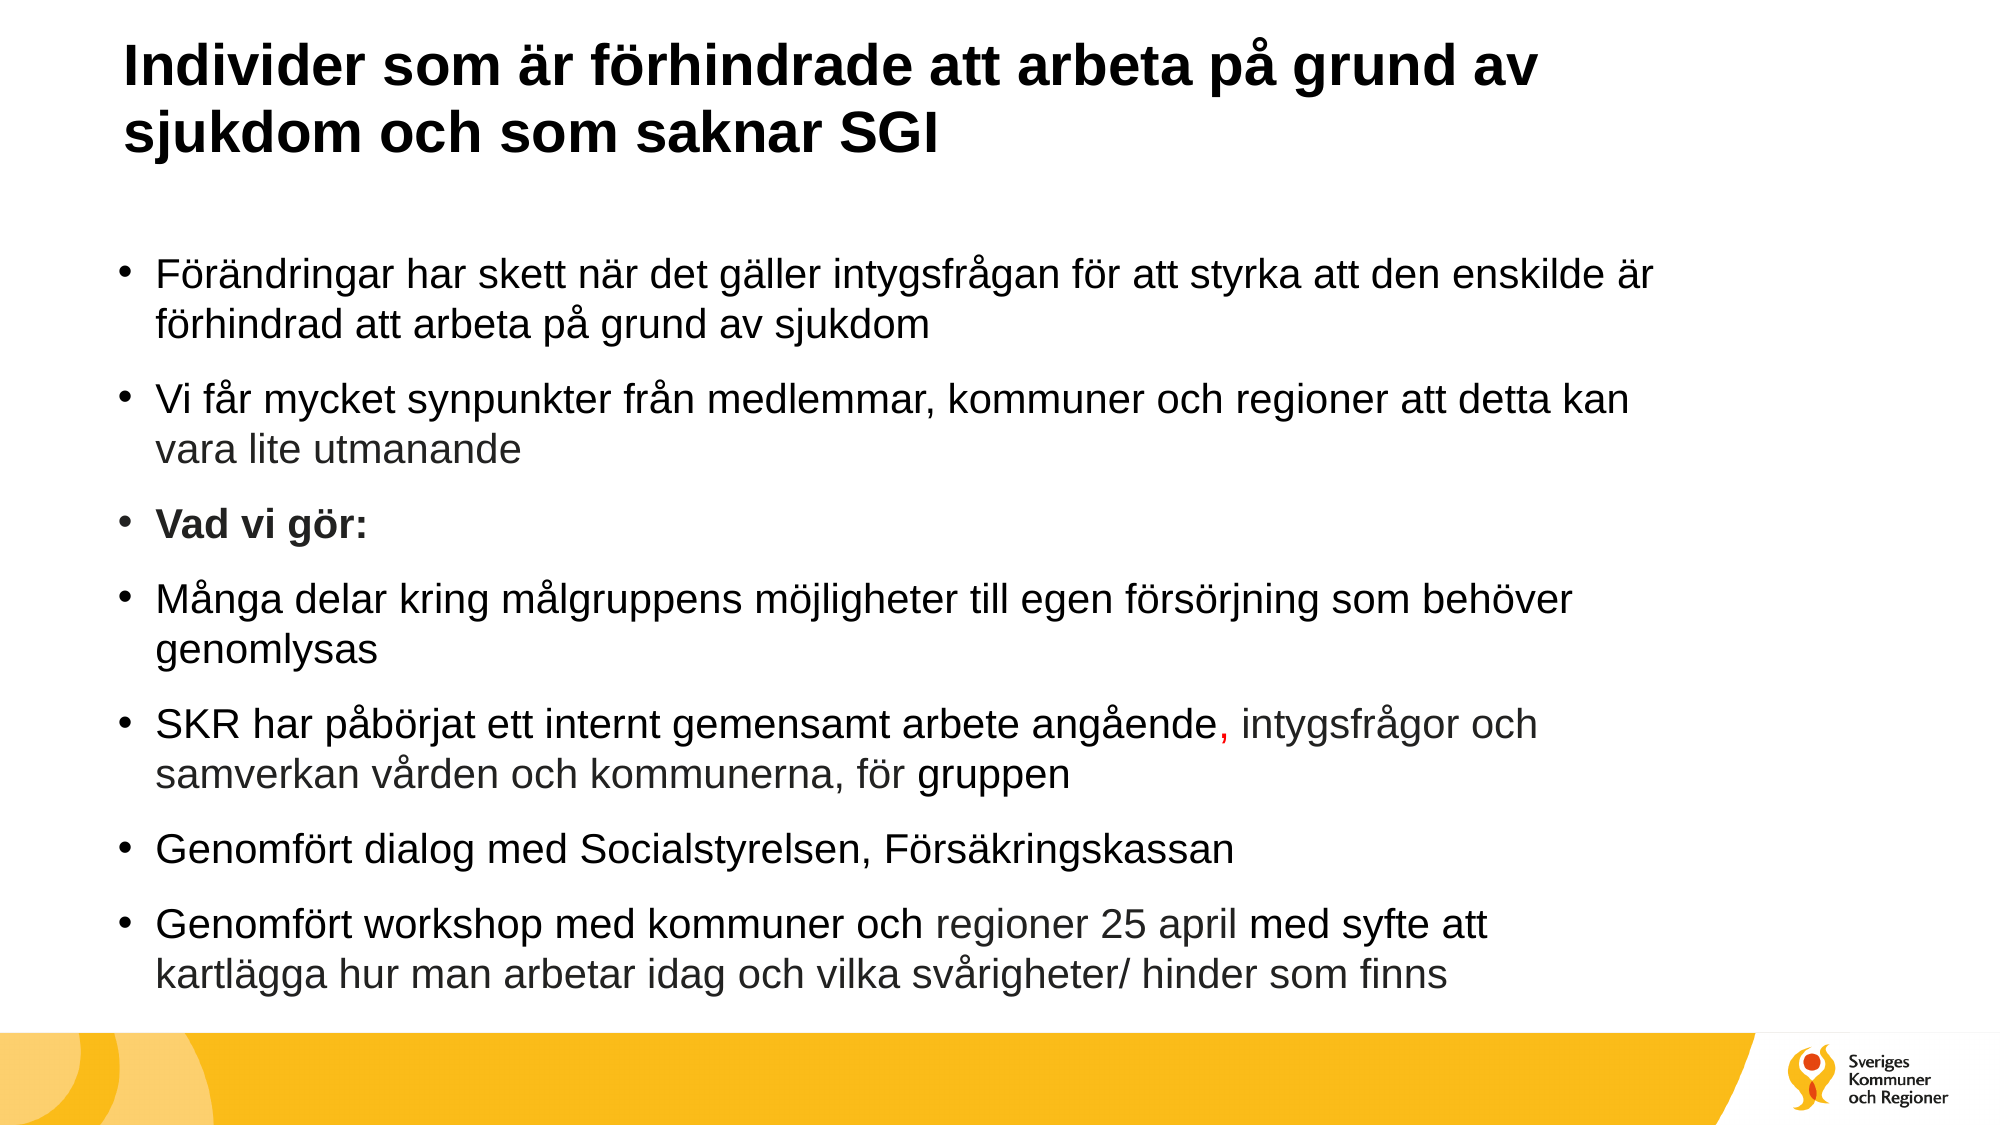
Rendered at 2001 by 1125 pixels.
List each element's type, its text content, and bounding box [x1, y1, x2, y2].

list Förändringar har skett när det gäller intygsfrågan för att styrka att den enskilde är förhindrad att arbeta på grund av sjukdom Vi får mycket synpunkter från medlemmar, kommuner och regioner att detta kan vara lite utmanande Vad vi gör: Många delar kring målgruppens möjligheter till egen försörjning som behöver genomlysas SKR har påbörjat ett internt gemensamt arbete angående, intygsfrågor och samverkan vården och kommunerna, för gruppen Genomfört dialog med Socialstyrelsen, Försäkringskassan Genomfört workshop med kommuner och regioner 25 april med syfte att kartlägga hur man arbetar idag och vilka svårigheter/ hinder som finns [98, 239, 1675, 983]
picture [0, 0, 2000, 1125]
title Individer som är förhindrade att arbeta på grund av sjukdom och som saknar SGI [108, 24, 1686, 182]
